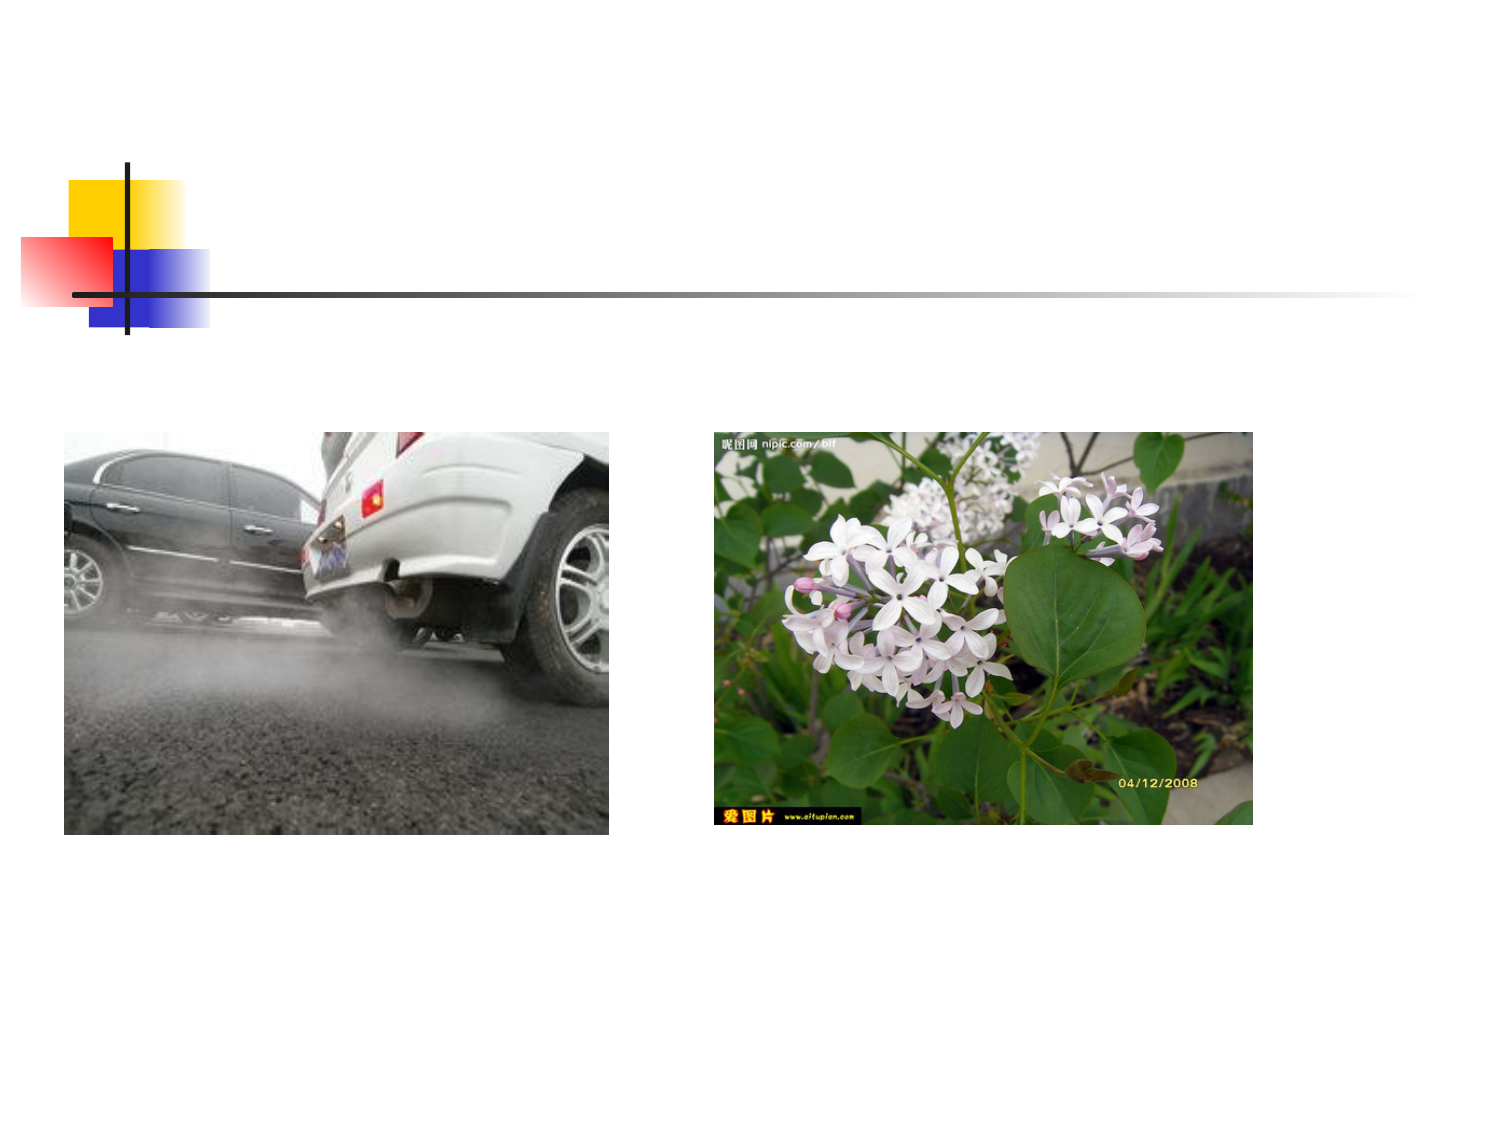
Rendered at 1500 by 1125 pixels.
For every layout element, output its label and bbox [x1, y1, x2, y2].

picture [64, 432, 609, 835]
picture [714, 432, 1253, 826]
